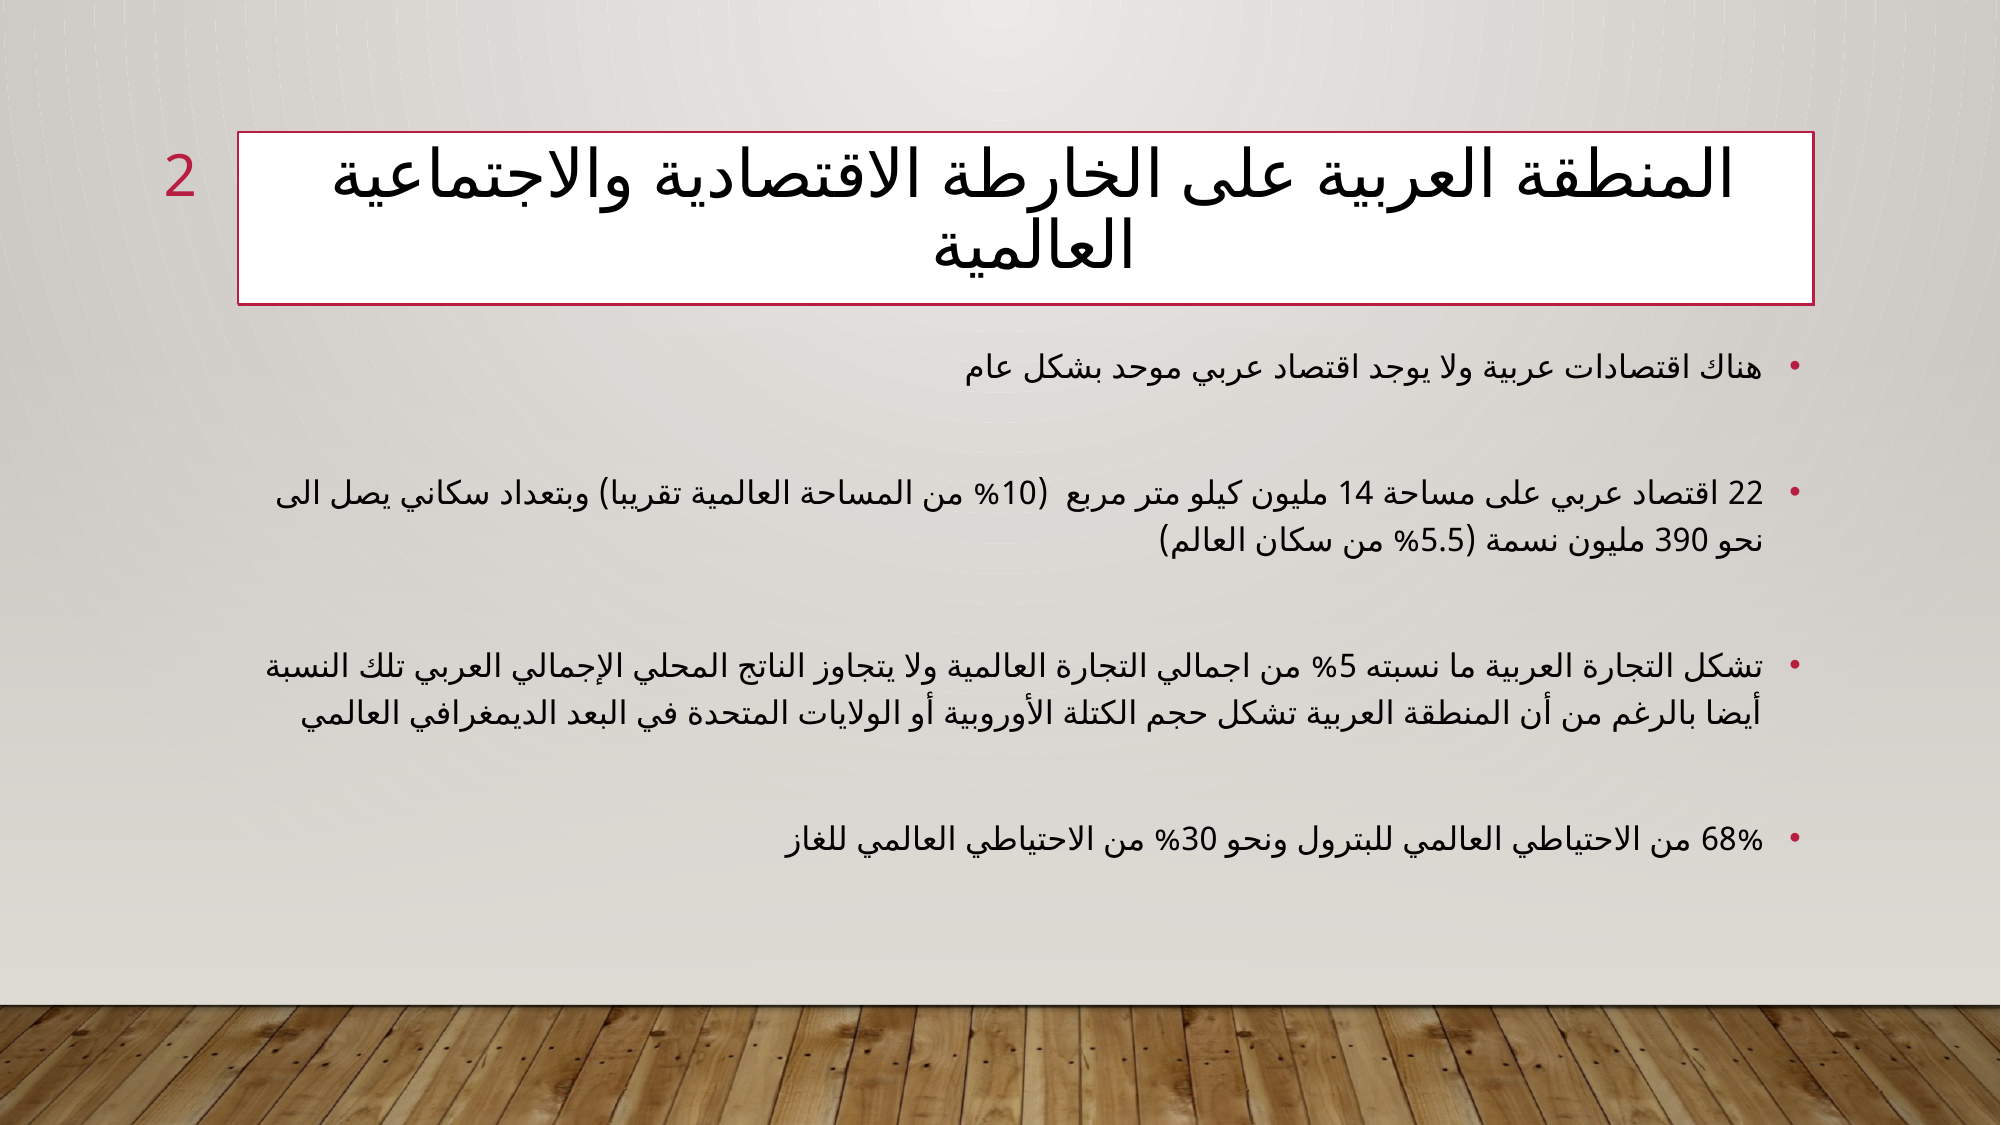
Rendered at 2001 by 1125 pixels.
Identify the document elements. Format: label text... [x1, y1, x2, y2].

slide_number 2 [78, 131, 212, 214]
list هناك اقتصادات عربية ولا يوجد اقتصاد عربي موحد بشكل عام 22 اقتصاد عربي على مساحة 14 مليون كيلو متر مربع (10% من المساحة العالمية تقريبا) وبتعداد سكاني يصل الى نحو 390 مليون نسمة (5.5% من سكان العالم) تشكل التجارة العربية ما نسبته 5% من اجمالي التجارة العالمية ولا يتجاوز الناتج المحلي الإجمالي العربي تلك النسبة أيضا بالرغم من أن المنطقة العربية تشكل حجم الكتلة الأوروبية أو الولايات المتحدة في البعد الديمغرافي العالمي 68% من الاحتياطي العالمي للبترول ونحو 30% من الاحتياطي العالمي للغاز [238, 330, 1814, 897]
picture [0, 1005, 2000, 1125]
title المنطقة العربية على الخارطة الاقتصادية والاجتماعية العالمية [237, 131, 1815, 305]
